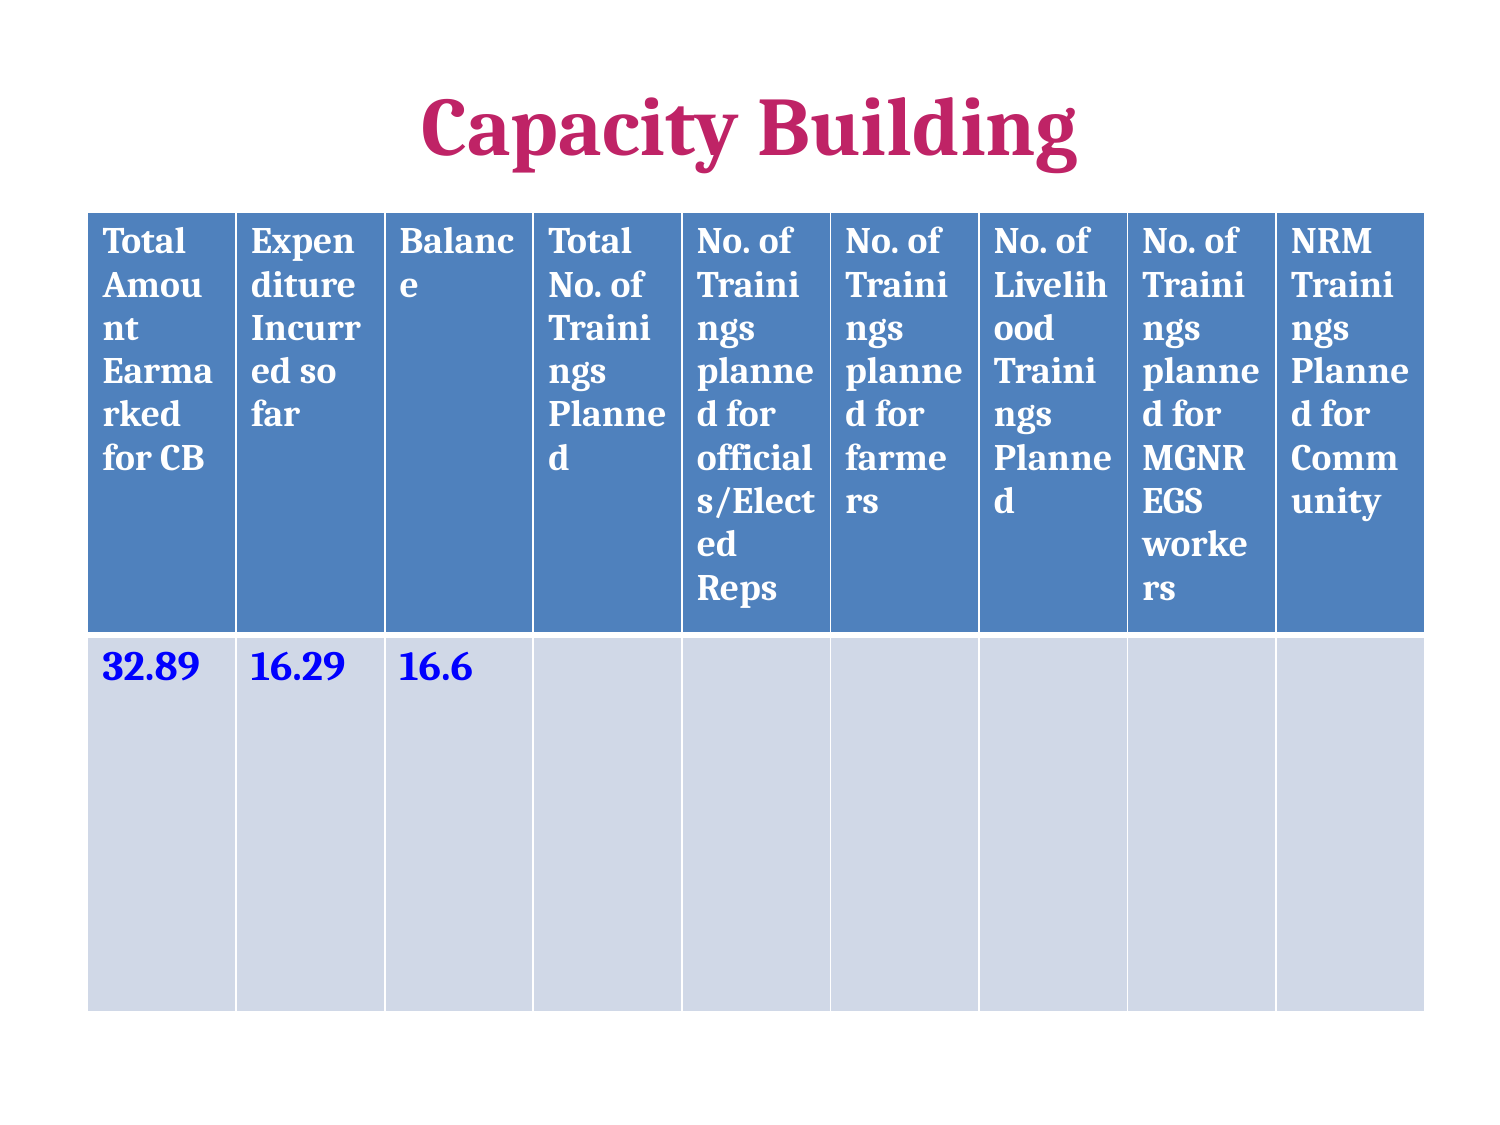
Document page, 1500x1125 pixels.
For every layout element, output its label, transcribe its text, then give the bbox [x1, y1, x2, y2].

table_cell [534, 638, 681, 1011]
table_cell 32.89 [88, 638, 235, 1011]
table_header No. of Trainings planned for farmers [831, 213, 978, 632]
table_header No. of Trainings planned for MGNREGS workers [1128, 213, 1275, 632]
table_header No. of Trainings planned for officials/Elected Reps [683, 213, 830, 632]
table_cell [980, 638, 1127, 1011]
table_header No. of Livelihood Trainings Planned [980, 213, 1127, 632]
table_cell [683, 638, 830, 1011]
title Capacity Building [75, 45, 1425, 200]
table_header Total No. of Trainings Planned [534, 213, 681, 632]
table_cell 16.6 [386, 638, 532, 1011]
table_header Total Amount Earmarked for CB [88, 213, 235, 632]
table_cell [831, 638, 978, 1011]
table_cell [1277, 638, 1424, 1011]
table_header NRM Trainings Planned for Community [1277, 213, 1424, 632]
table_header Expenditure Incurred so far [237, 213, 384, 632]
table_header Balance [386, 213, 532, 632]
table_cell [1128, 638, 1275, 1011]
table_cell 16.29 [237, 638, 384, 1011]
